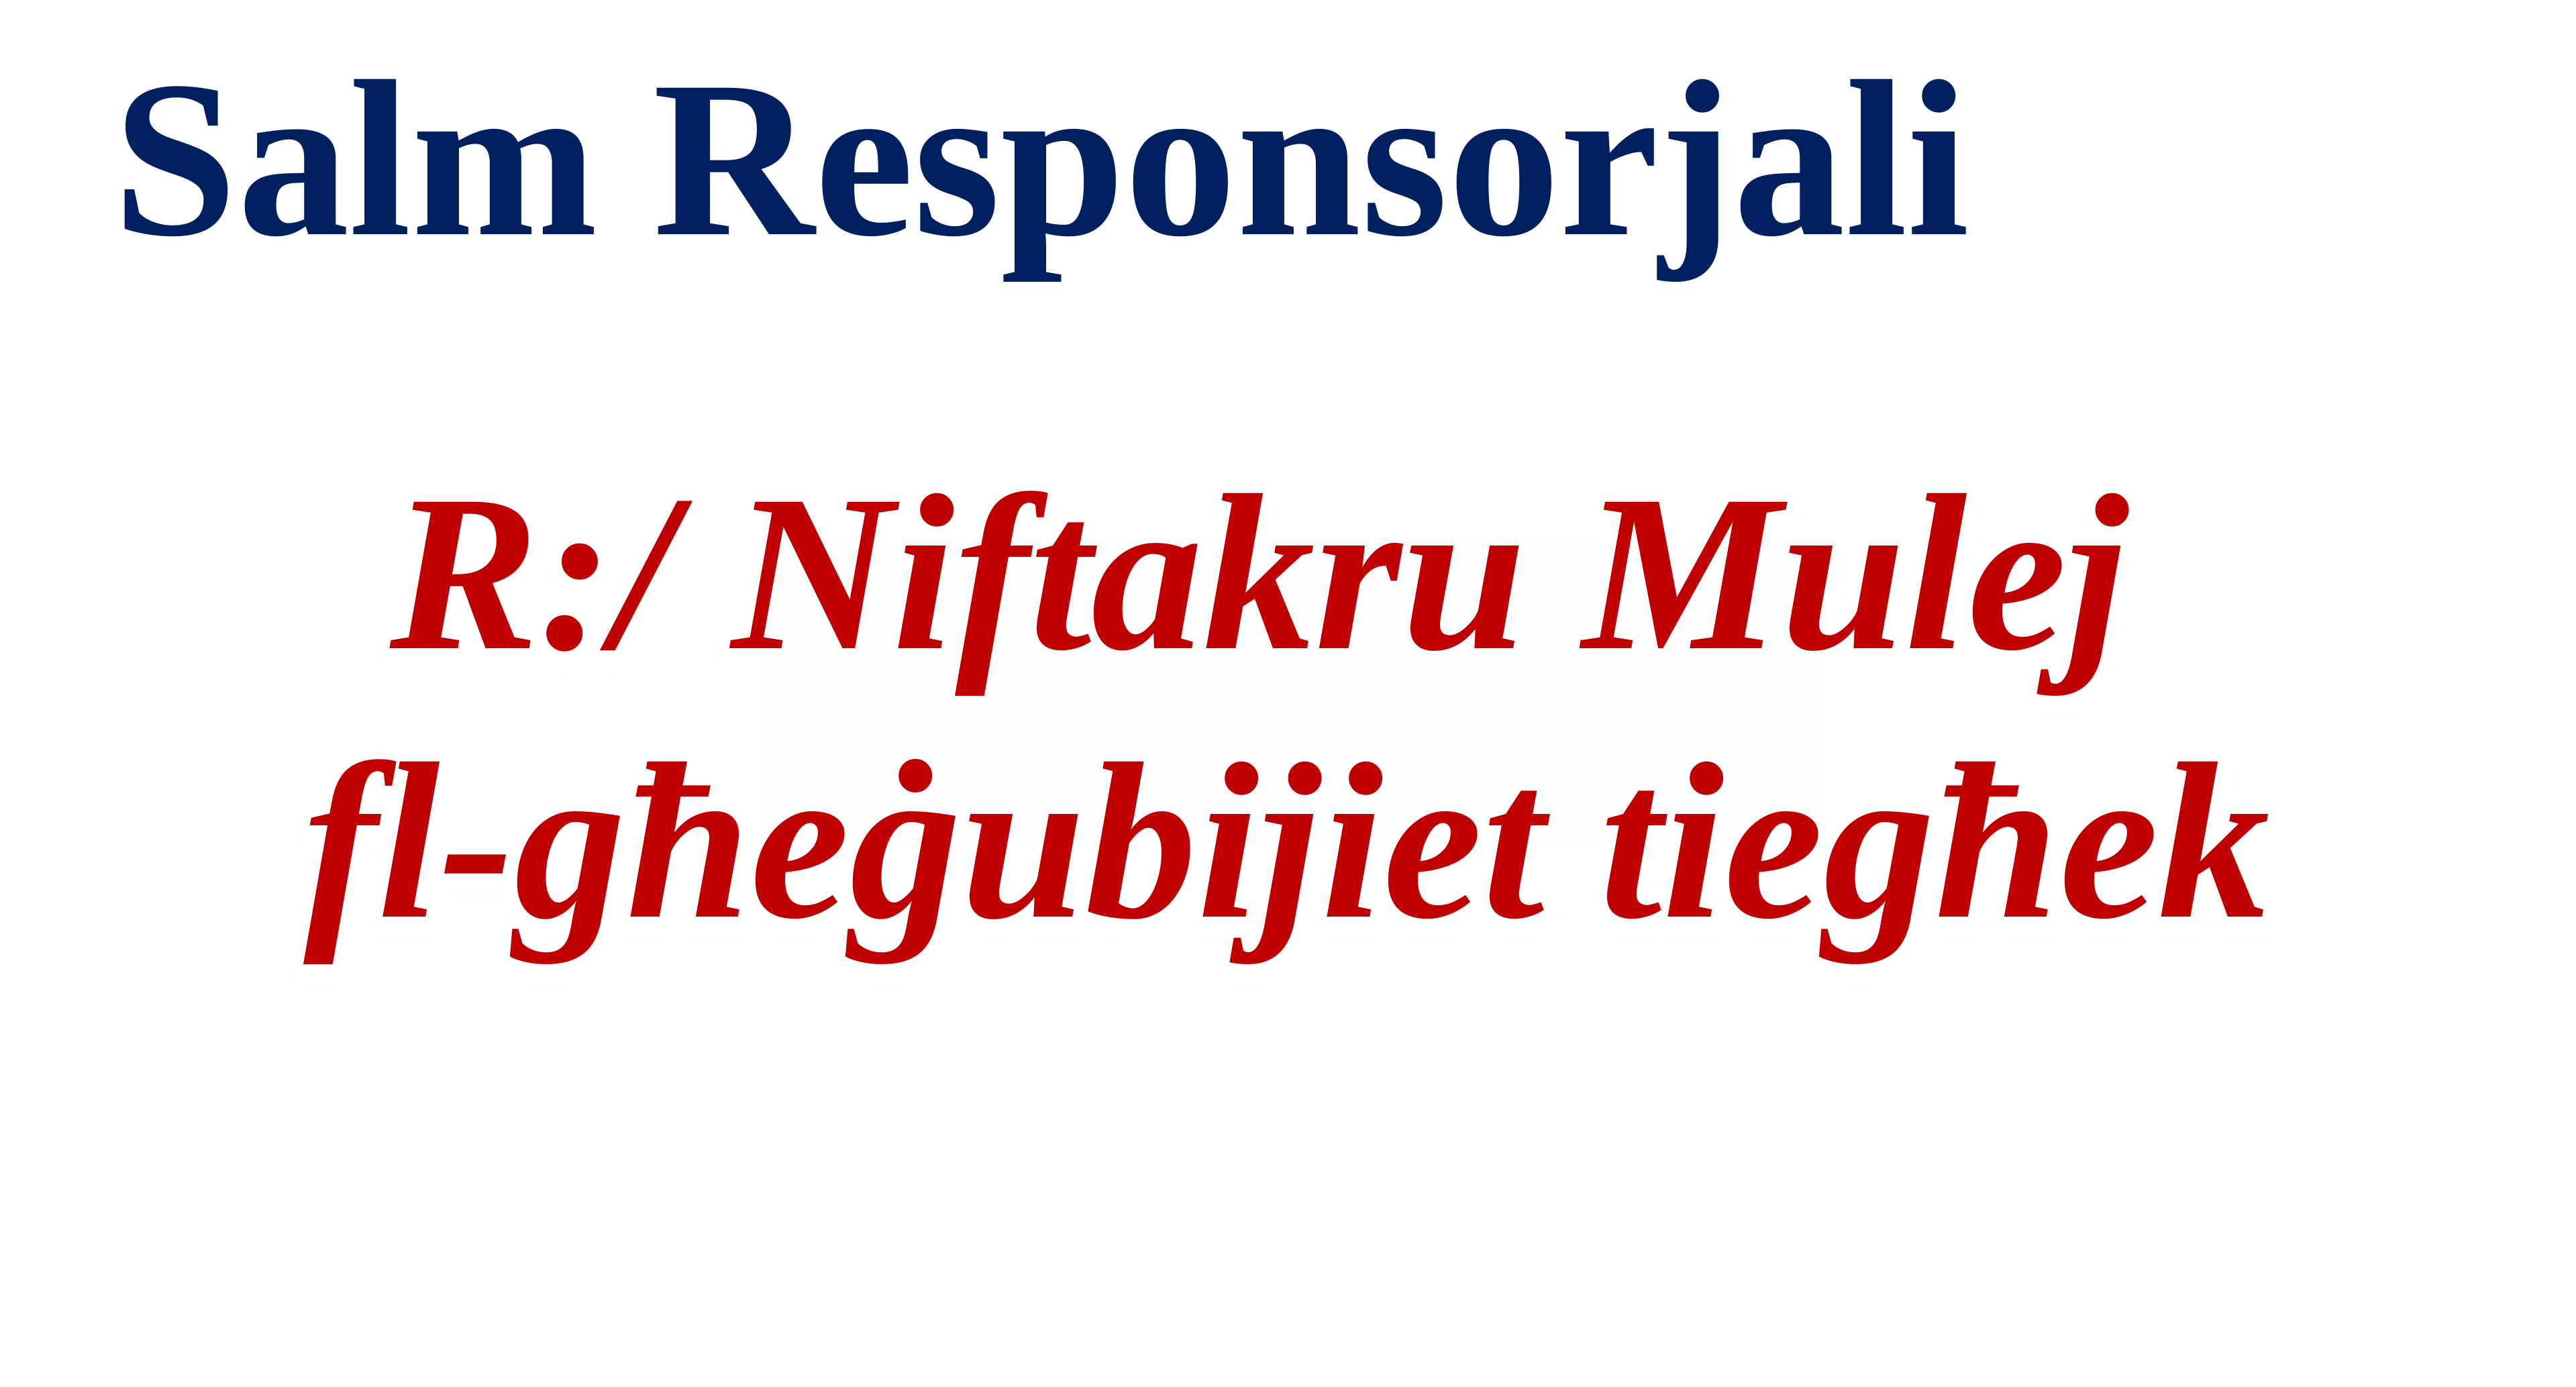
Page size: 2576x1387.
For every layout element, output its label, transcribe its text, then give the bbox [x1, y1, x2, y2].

text_box R:/ Niftakru Mulej fl-għeġubijiet tiegħek [47, 413, 2528, 973]
text_box Salm Responsorjali [91, 0, 2200, 291]
